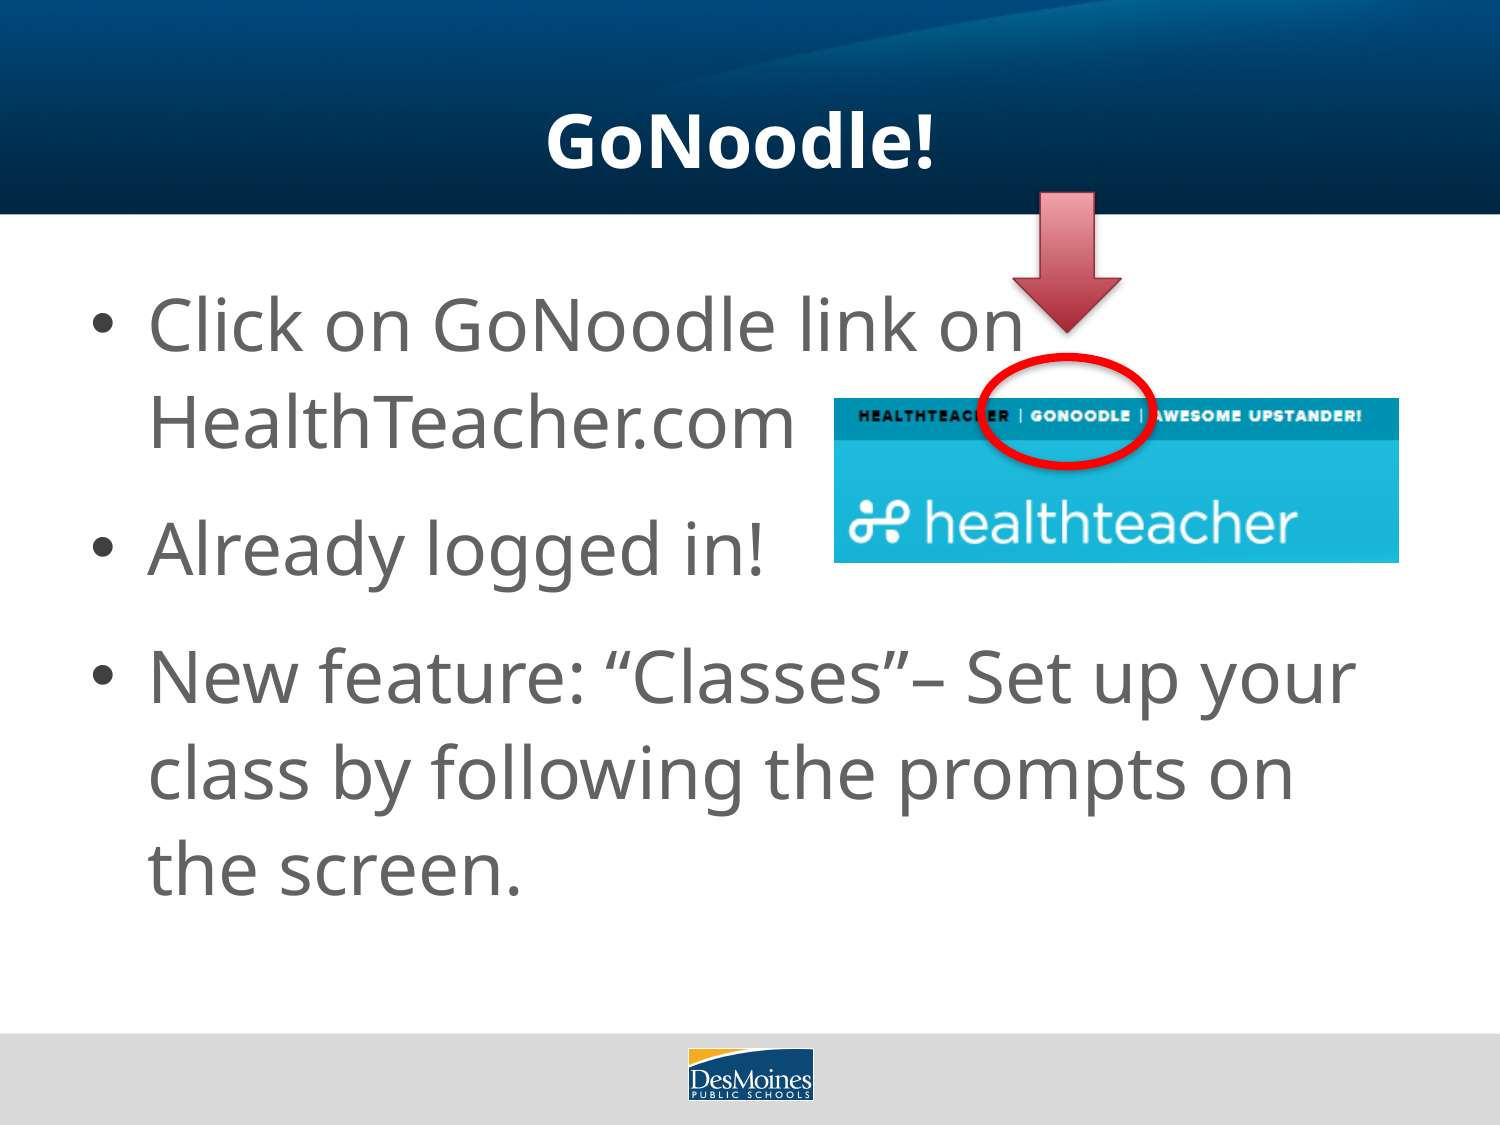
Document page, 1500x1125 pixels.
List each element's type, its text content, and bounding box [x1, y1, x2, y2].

list Click on GoNoodle link on HealthTeacher.com Already logged in! New feature: “Classes”– Set up your class by following the prompts on the screen. [75, 262, 1425, 1005]
picture [0, 0, 1500, 1033]
title GoNoodle! [75, 45, 1425, 233]
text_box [834, 192, 1399, 563]
picture [689, 1049, 813, 1100]
